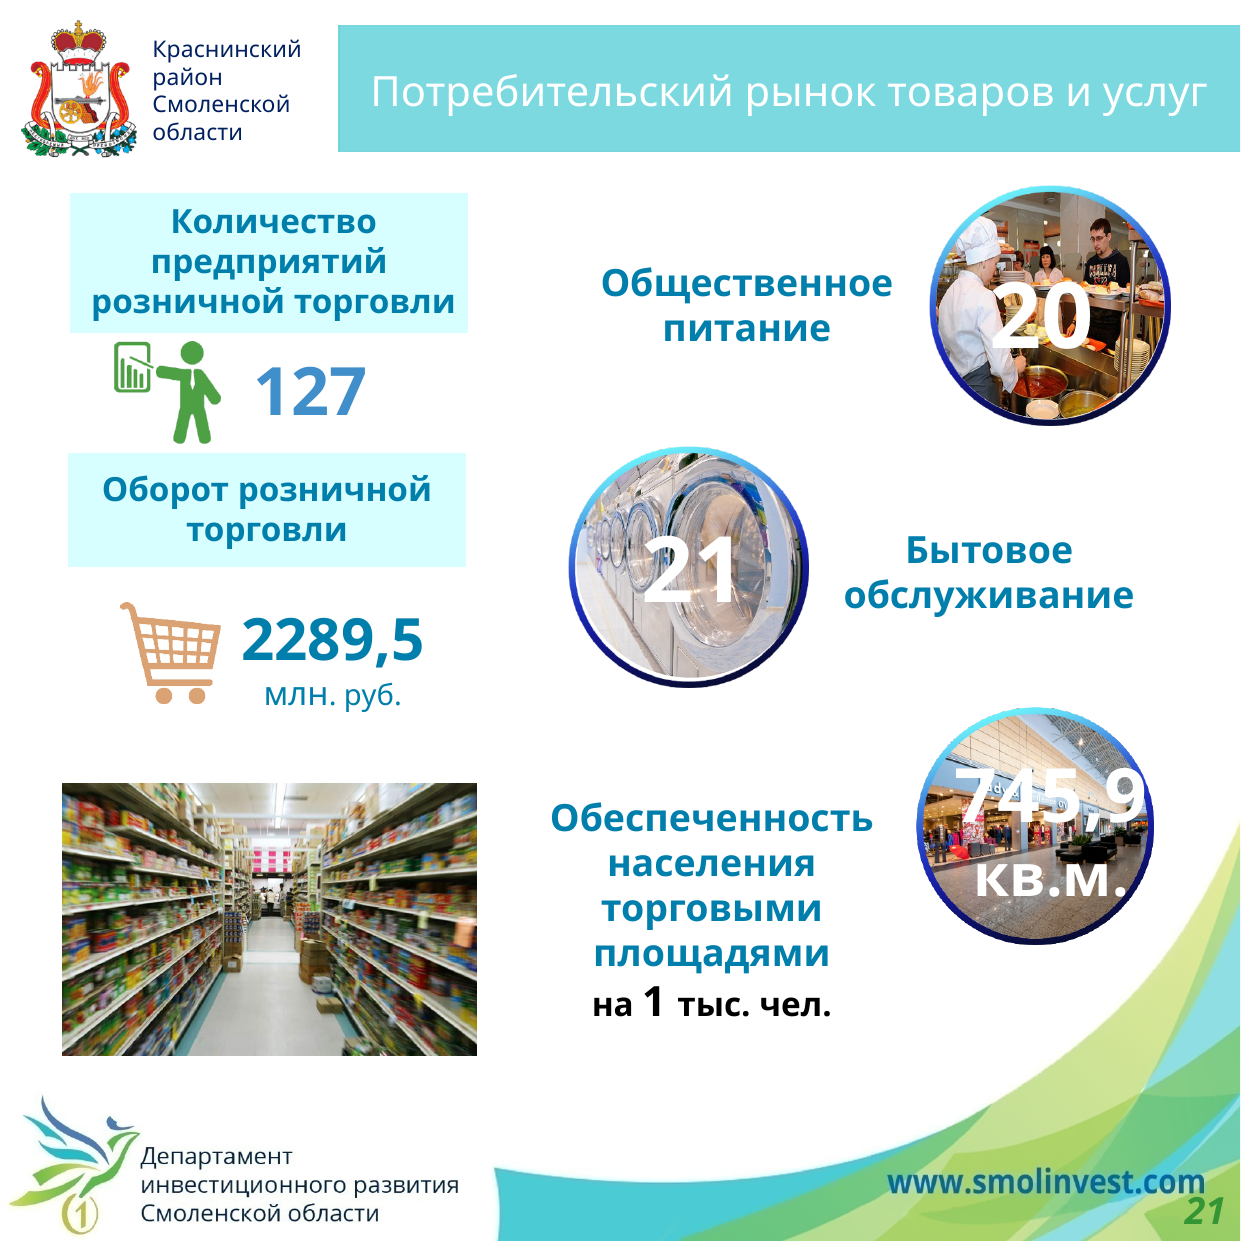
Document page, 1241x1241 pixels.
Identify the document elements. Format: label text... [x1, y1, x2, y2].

text_box 127 [238, 341, 383, 437]
text_box Бытовое обслуживание [814, 518, 1164, 624]
picture [0, 0, 1241, 1241]
text_box Количество предприятий розничной торговли [468, 193, 475, 328]
text_box Общественное питание [572, 251, 922, 357]
text_box Краснинский район Смоленской области [137, 27, 323, 153]
text_box 21 [1170, 1179, 1241, 1240]
text_box 2289,5 млн. руб. [226, 594, 439, 720]
text_box Обеспеченность населения торговыми площадями на 1 тыс. чел. [533, 786, 891, 1032]
text_box 745,9 кв.м. [1154, 740, 1163, 916]
